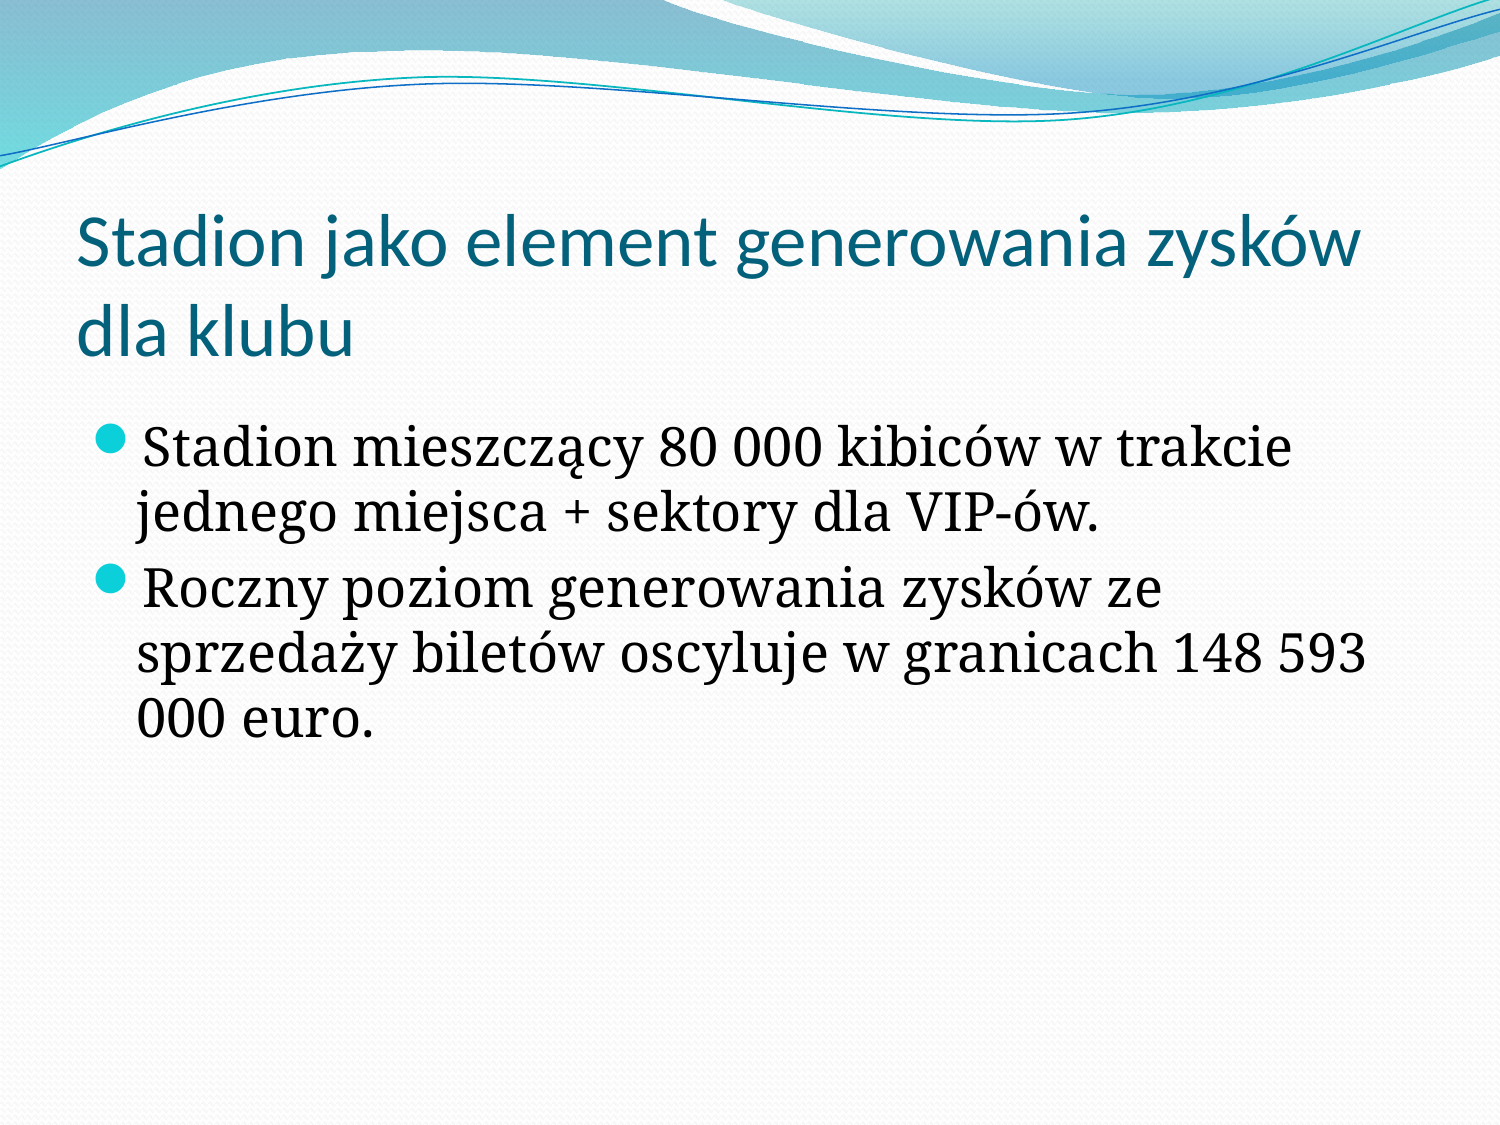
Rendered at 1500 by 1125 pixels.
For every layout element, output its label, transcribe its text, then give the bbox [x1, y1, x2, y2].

title Stadion jako element generowania zysków dla klubu [76, 184, 1427, 372]
list Stadion mieszczący 80 000 kibiców w trakcie jednego miejsca + sektory dla VIP-ów. Roczny poziom generowania zysków ze sprzedaży biletów oscyluje w granicach 148 593 000 euro. [76, 404, 1427, 1125]
